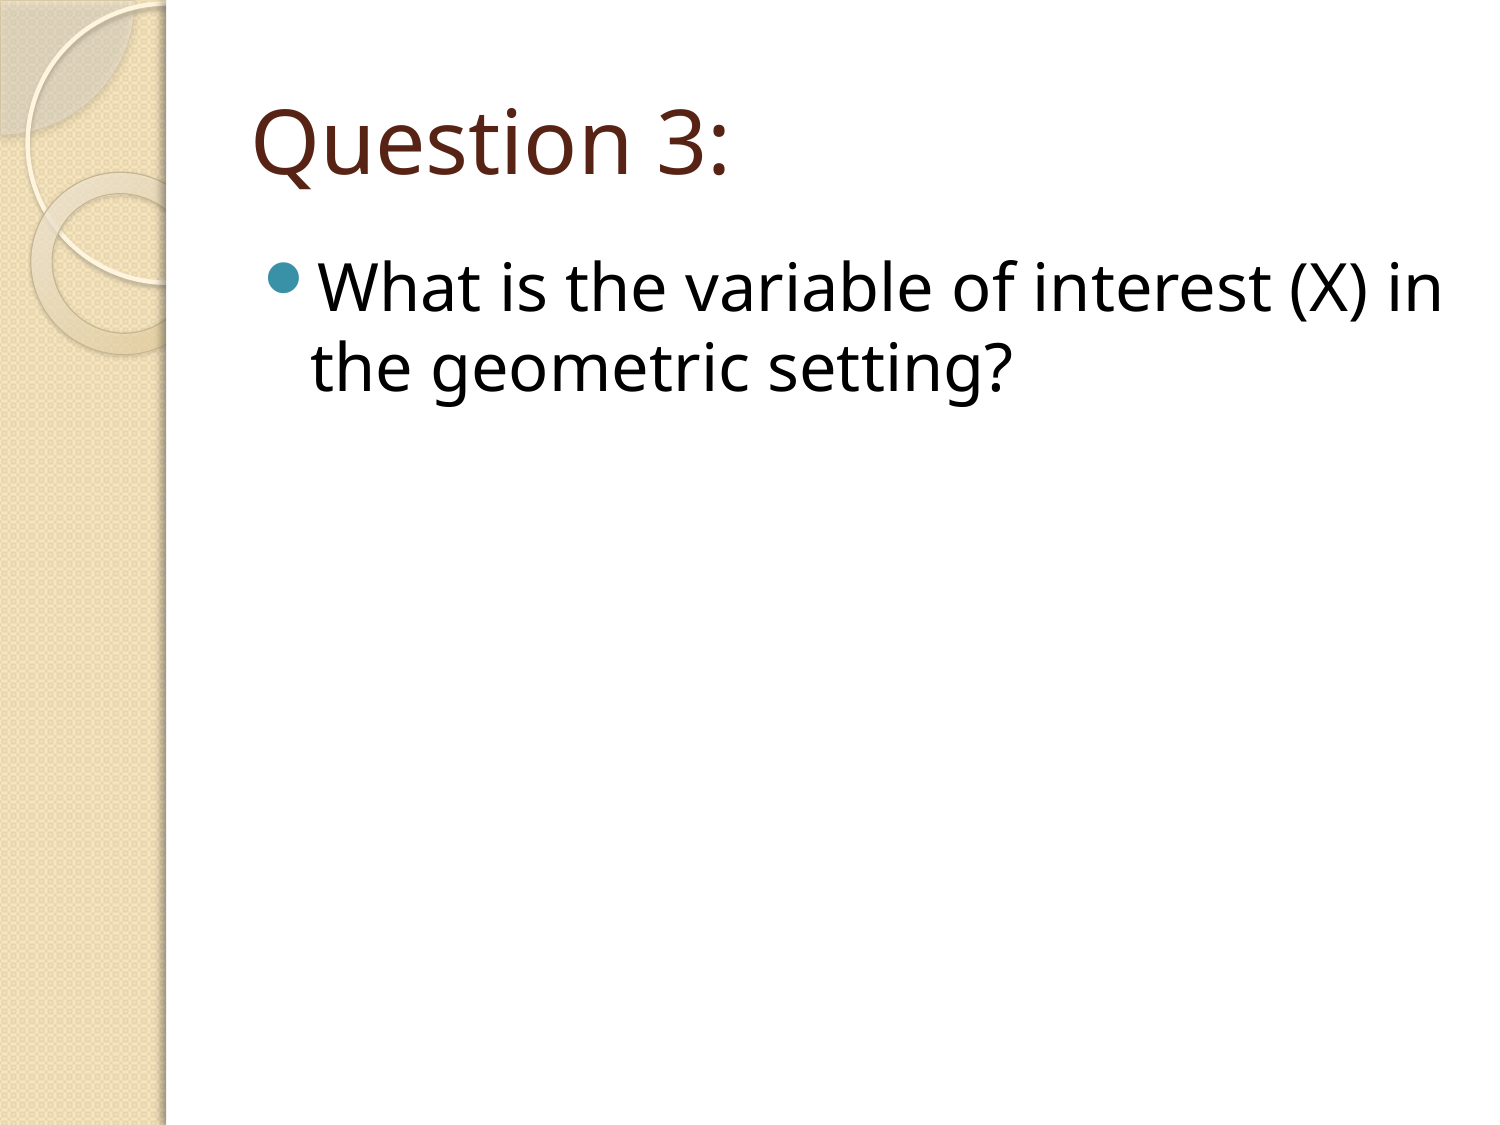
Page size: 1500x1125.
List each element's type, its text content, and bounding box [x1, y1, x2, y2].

title Question 3: [235, 45, 1466, 233]
list What is the variable of interest (X) in the geometric setting? [235, 237, 1466, 1025]
